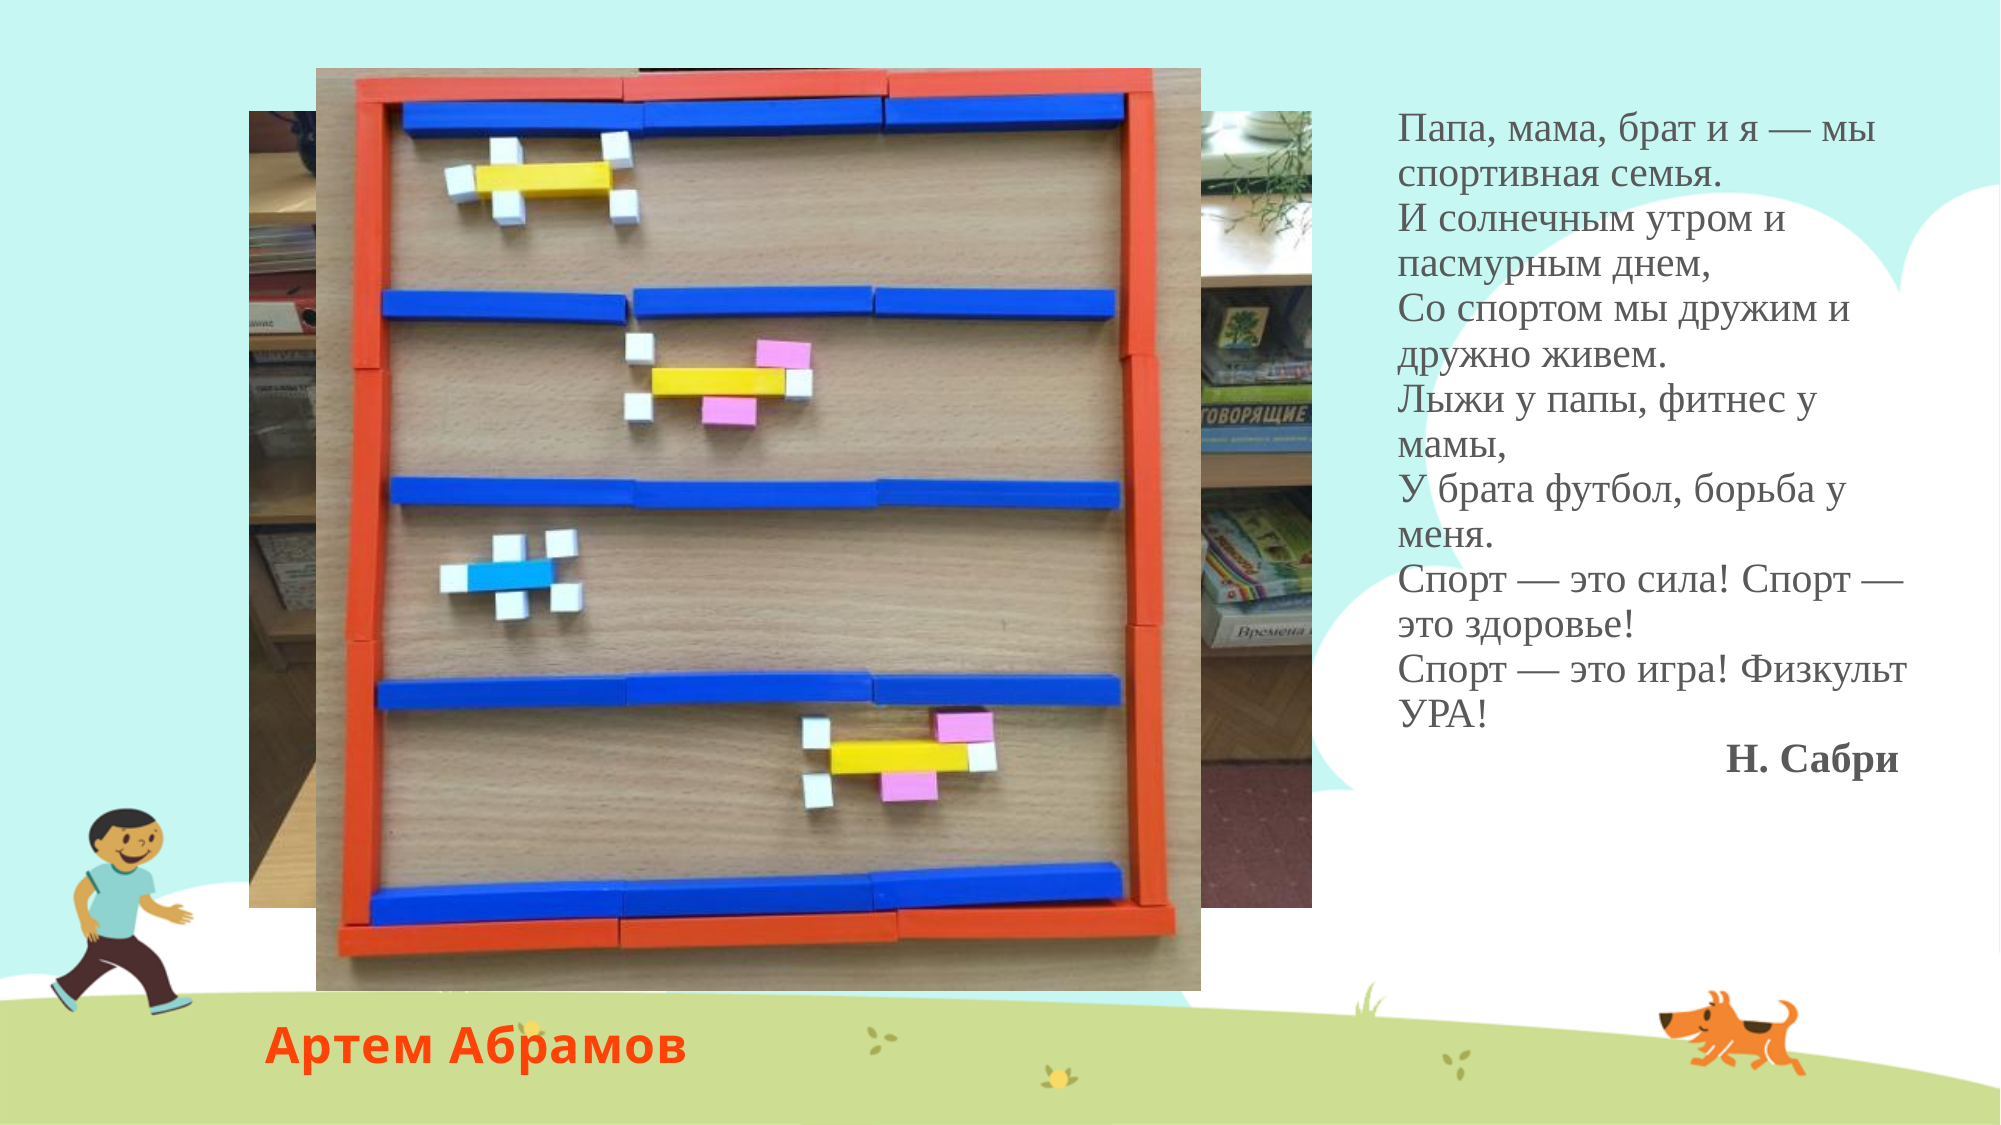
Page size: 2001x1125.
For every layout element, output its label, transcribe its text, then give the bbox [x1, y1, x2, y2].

picture [0, 0, 2001, 1125]
text_box Артем Абрамов [250, 1006, 895, 1082]
list Папа, мама, брат и я — мы спортивная семья. И солнечным утром и пасмурным днем, Со спортом мы дружим и дружно живем. Лыжи у папы, фитнес у мамы, У брата футбол, борьба у меня. Спорт — это сила! Спорт — это здоровье! Спорт — это игра! Физкульт УРА! Н. Сабри [1382, 98, 1931, 879]
